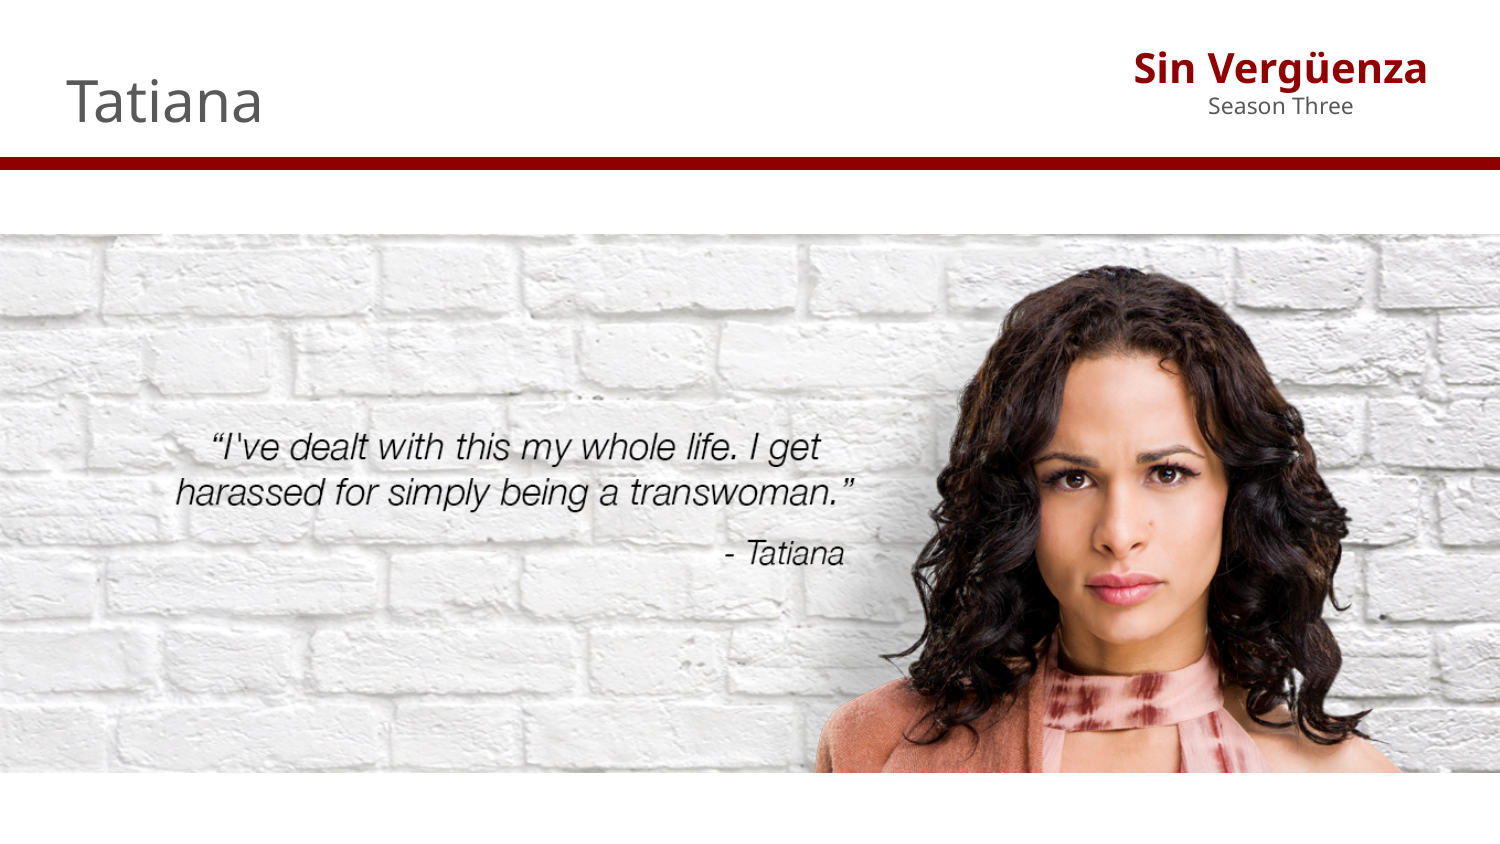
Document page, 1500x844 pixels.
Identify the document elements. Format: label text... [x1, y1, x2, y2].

title Tatiana [51, 49, 1449, 144]
text_box Sin Vergüenza Season Three [1099, 34, 1463, 127]
picture [0, 234, 1500, 773]
